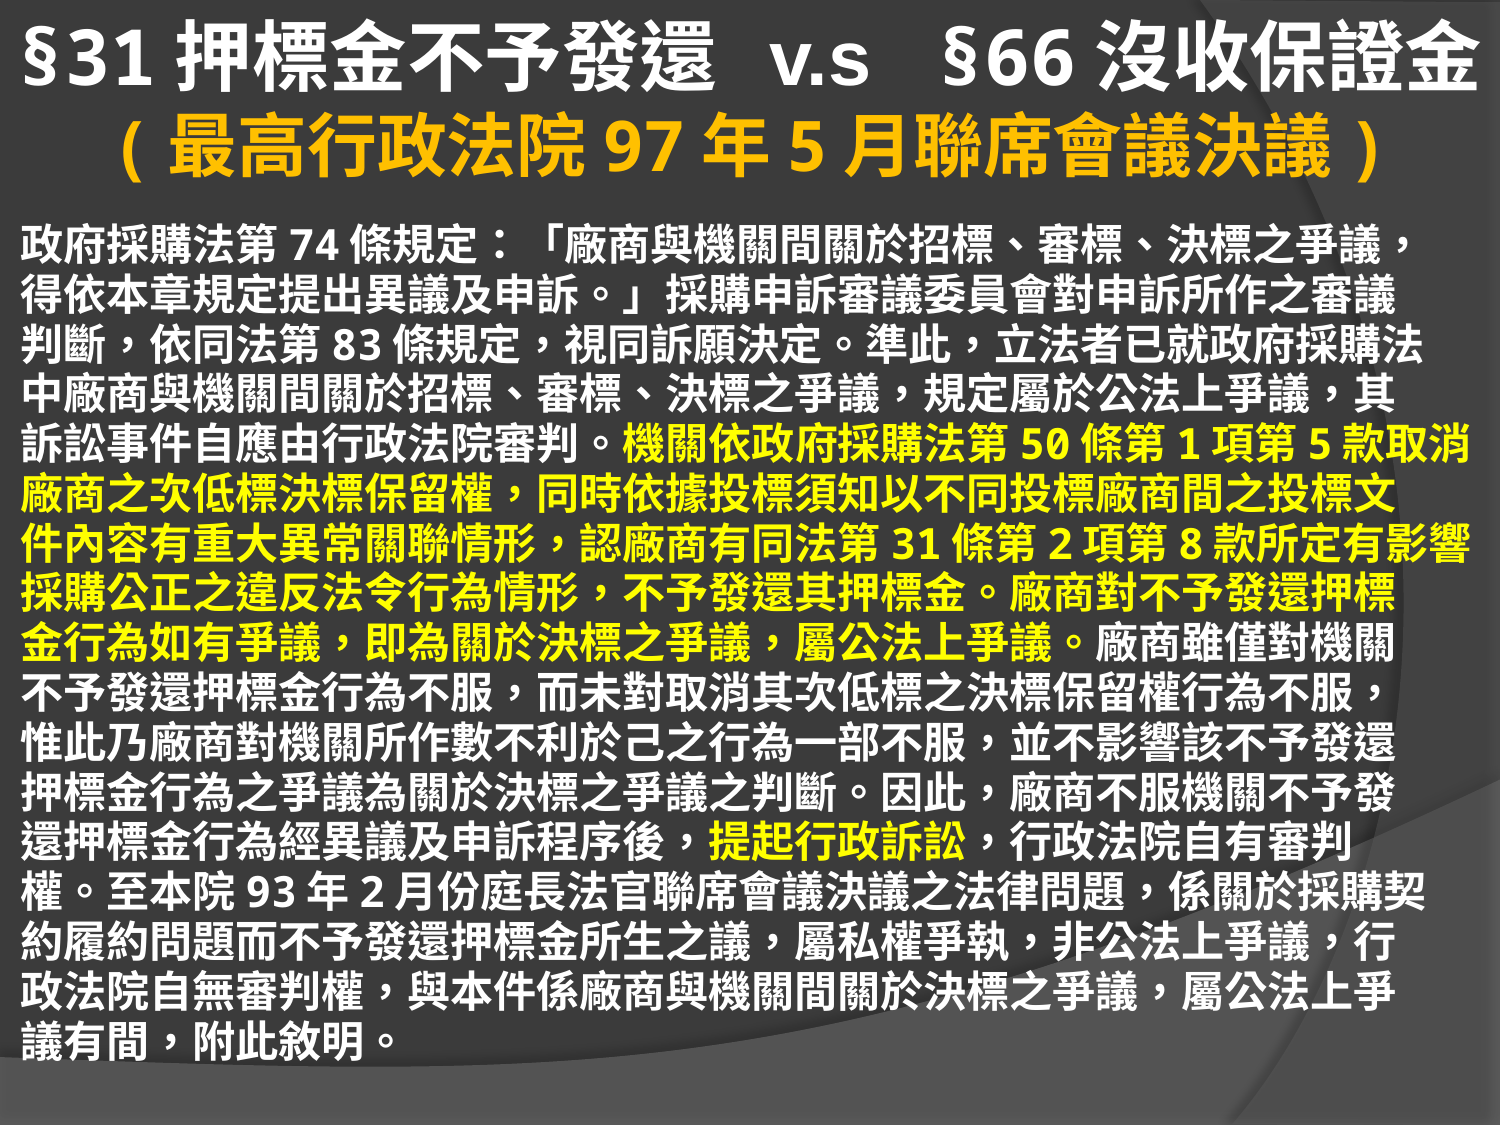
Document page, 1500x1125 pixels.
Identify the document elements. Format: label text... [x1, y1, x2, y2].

title §31押標金不予發還 v.s §66沒收保證金 (最高行政法院97年5月聯席會議決議) [0, 0, 1500, 194]
list 政府採購法第74條規定：「廠商與機關間關於招標、審標、決標之爭議， 得依本章規定提出異議及申訴。」採購申訴審議委員會對申訴所作之審議 判斷，依同法第83條規定，視同訴願決定。準此，立法者已就政府採購法 中廠商與機關間關於招標、審標、決標之爭議，規定屬於公法上爭議，其 訴訟事件自應由行政法院審判。機關依政府採購法第50條第1項第5款取消 廠商之次低標決標保留權，同時依據投標須知以不同投標廠商間之投標文 件內容有重大異常關聯情形，認廠商有同法第31條第2項第8款所定有影響 採購公正之違反法令行為情形，不予發還其押標金。廠商對不予發還押標 金行為如有爭議，即為關於決標之爭議，屬公法上爭議。廠商雖僅對機關 不予發還押標金行為不服，而未對取消其次低標之決標保留權行為不服， 惟此乃廠商對機關所作數不利於己之行為一部不服，並不影響該不予發還 押標金行為之爭議為關於決標之爭議之判斷。因此，廠商不服機關不予發 還押標金行為經異議及申訴程序後，提起行政訴訟，行政法院自有審判 權。至本院93年2月份庭長法官聯席會議決議之法律問題，係關於採購契 約履約問題而不予發還押標金所生之議，屬私權爭執，非公法上爭議，行 政法院自無審判權，與本件係廠商與機關間關於決標之爭議，屬公法上爭 議有間，附此敘明。 [0, 220, 1500, 1125]
